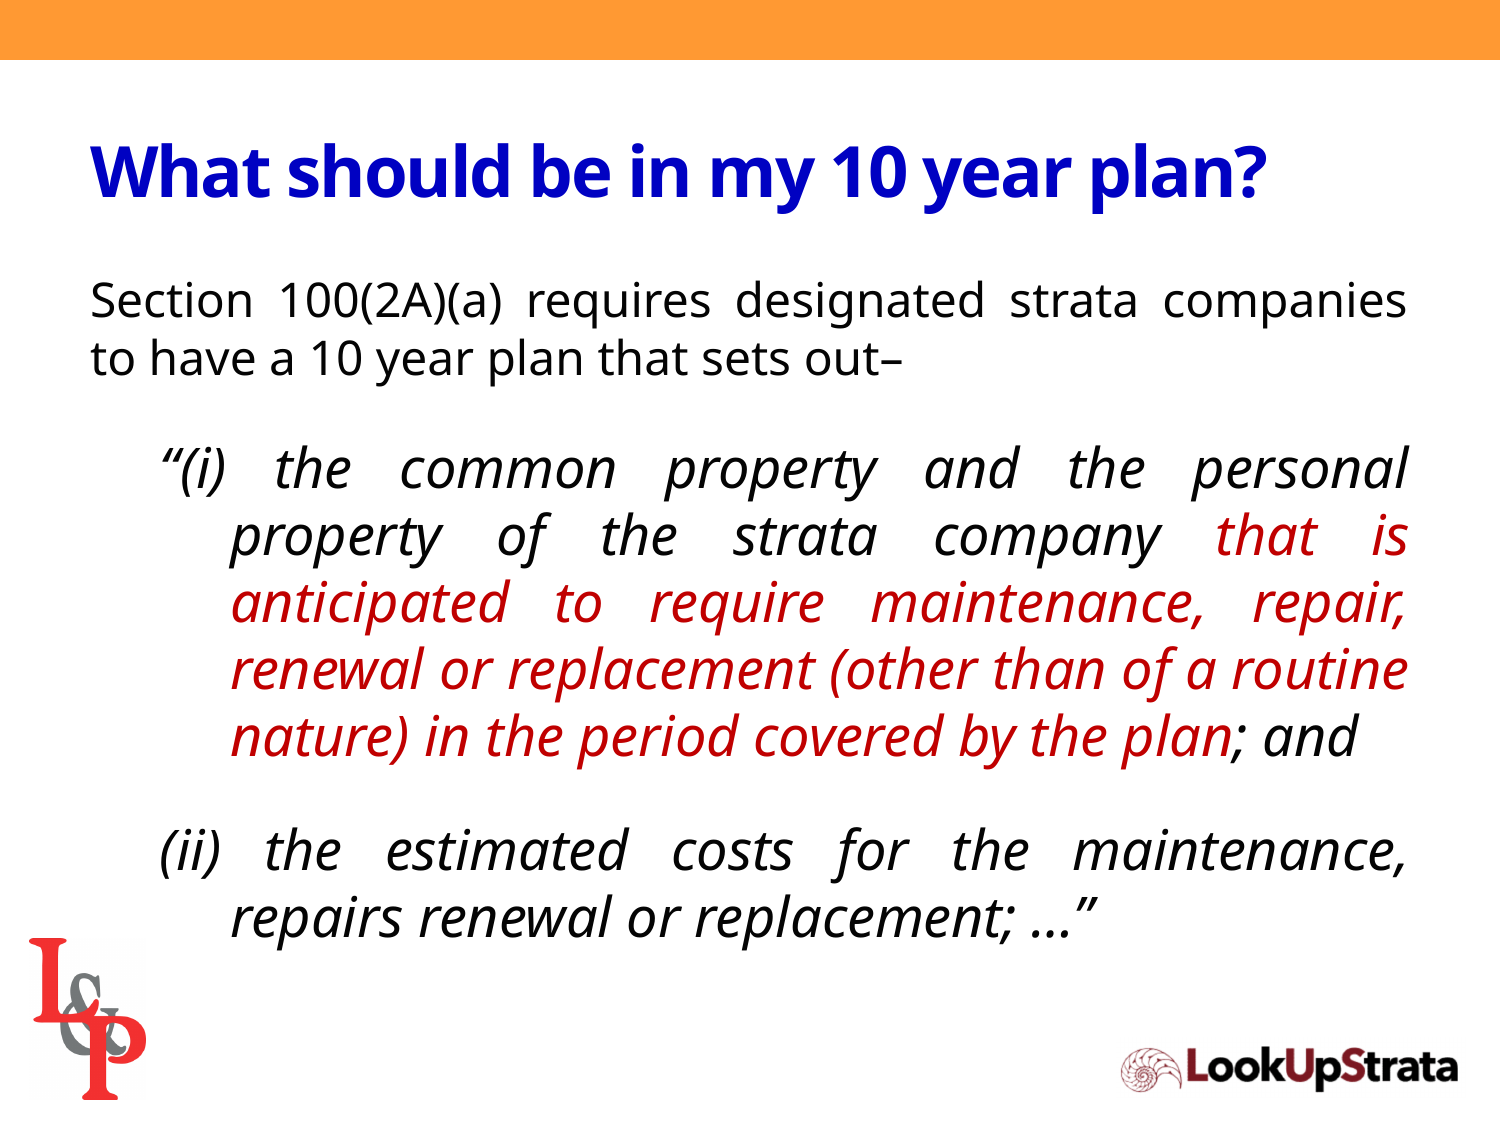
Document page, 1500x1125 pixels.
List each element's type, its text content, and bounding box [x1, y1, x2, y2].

picture [29, 938, 146, 1100]
picture [1116, 1037, 1466, 1098]
list Section 100(2A)(a) requires designated strata companies to have a 10 year plan that sets out– “(i) the common property and the personal property of the strata company that is anticipated to require maintenance, repair, renewal or replacement (other than of a routine nature) in the period covered by the plan; and (ii) the estimated costs for the maintenance, repairs renewal or replacement; …” [75, 262, 1425, 1012]
title What should be in my 10 year plan? [75, 87, 1425, 250]
